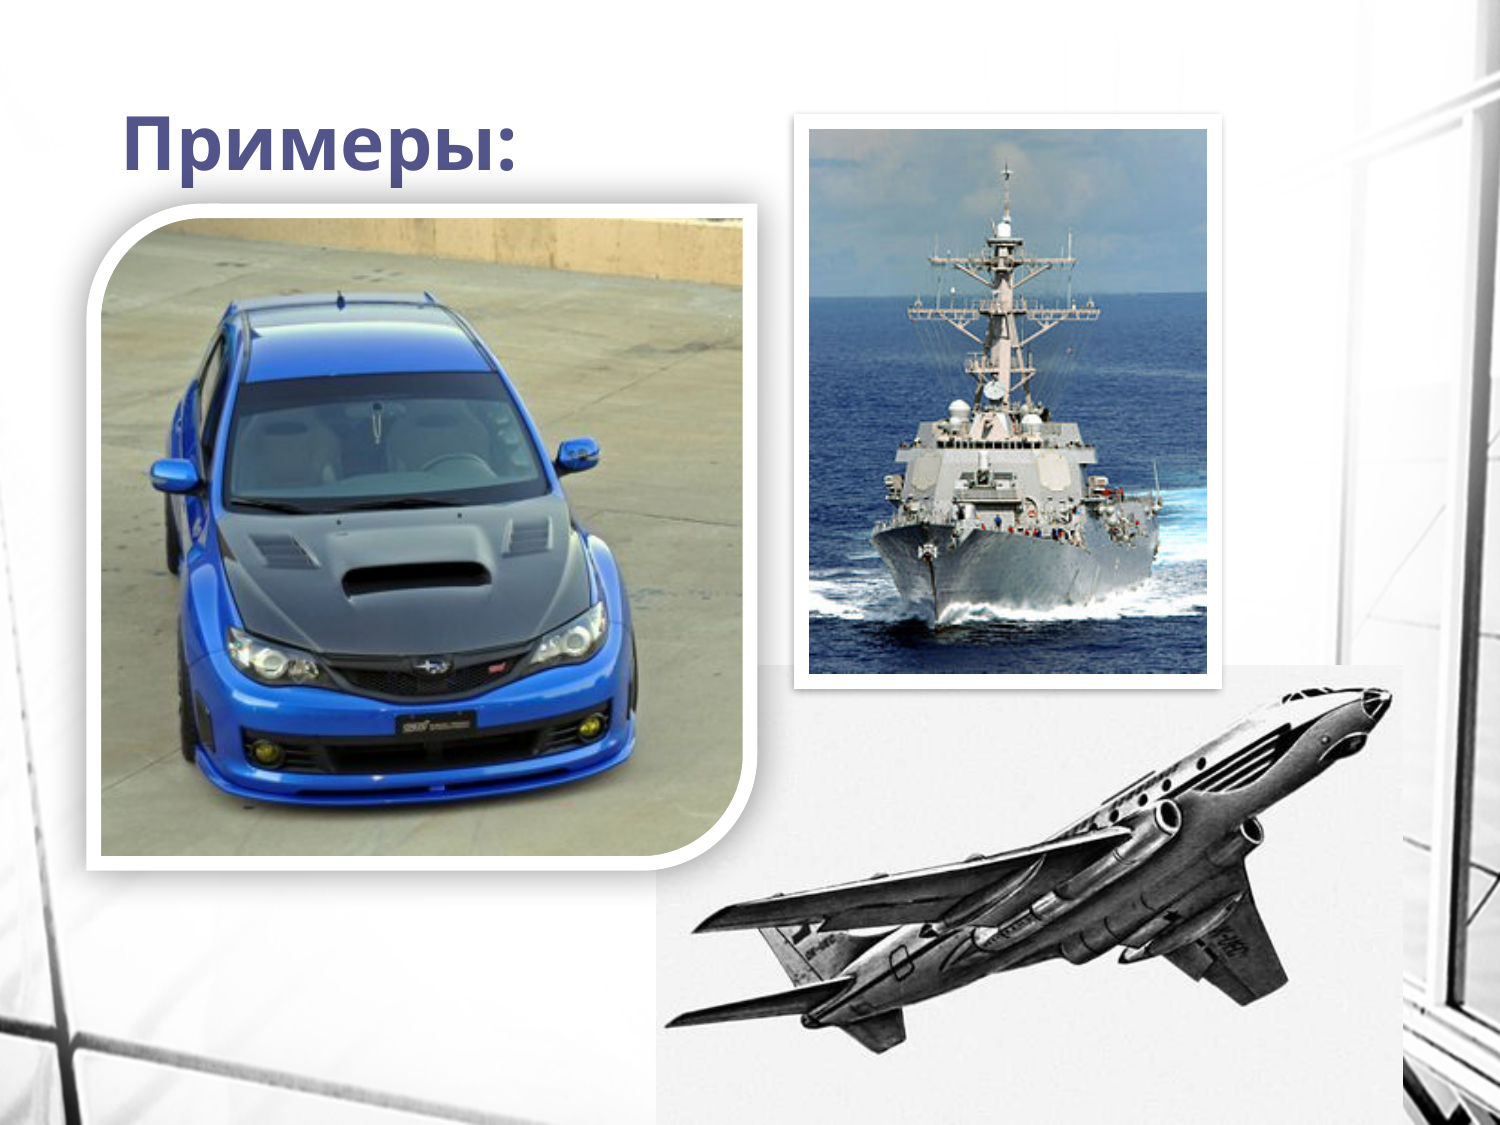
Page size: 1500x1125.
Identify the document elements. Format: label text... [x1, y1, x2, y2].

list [93, 210, 750, 864]
picture [0, 0, 1500, 1125]
title Примеры: [105, 46, 1175, 193]
